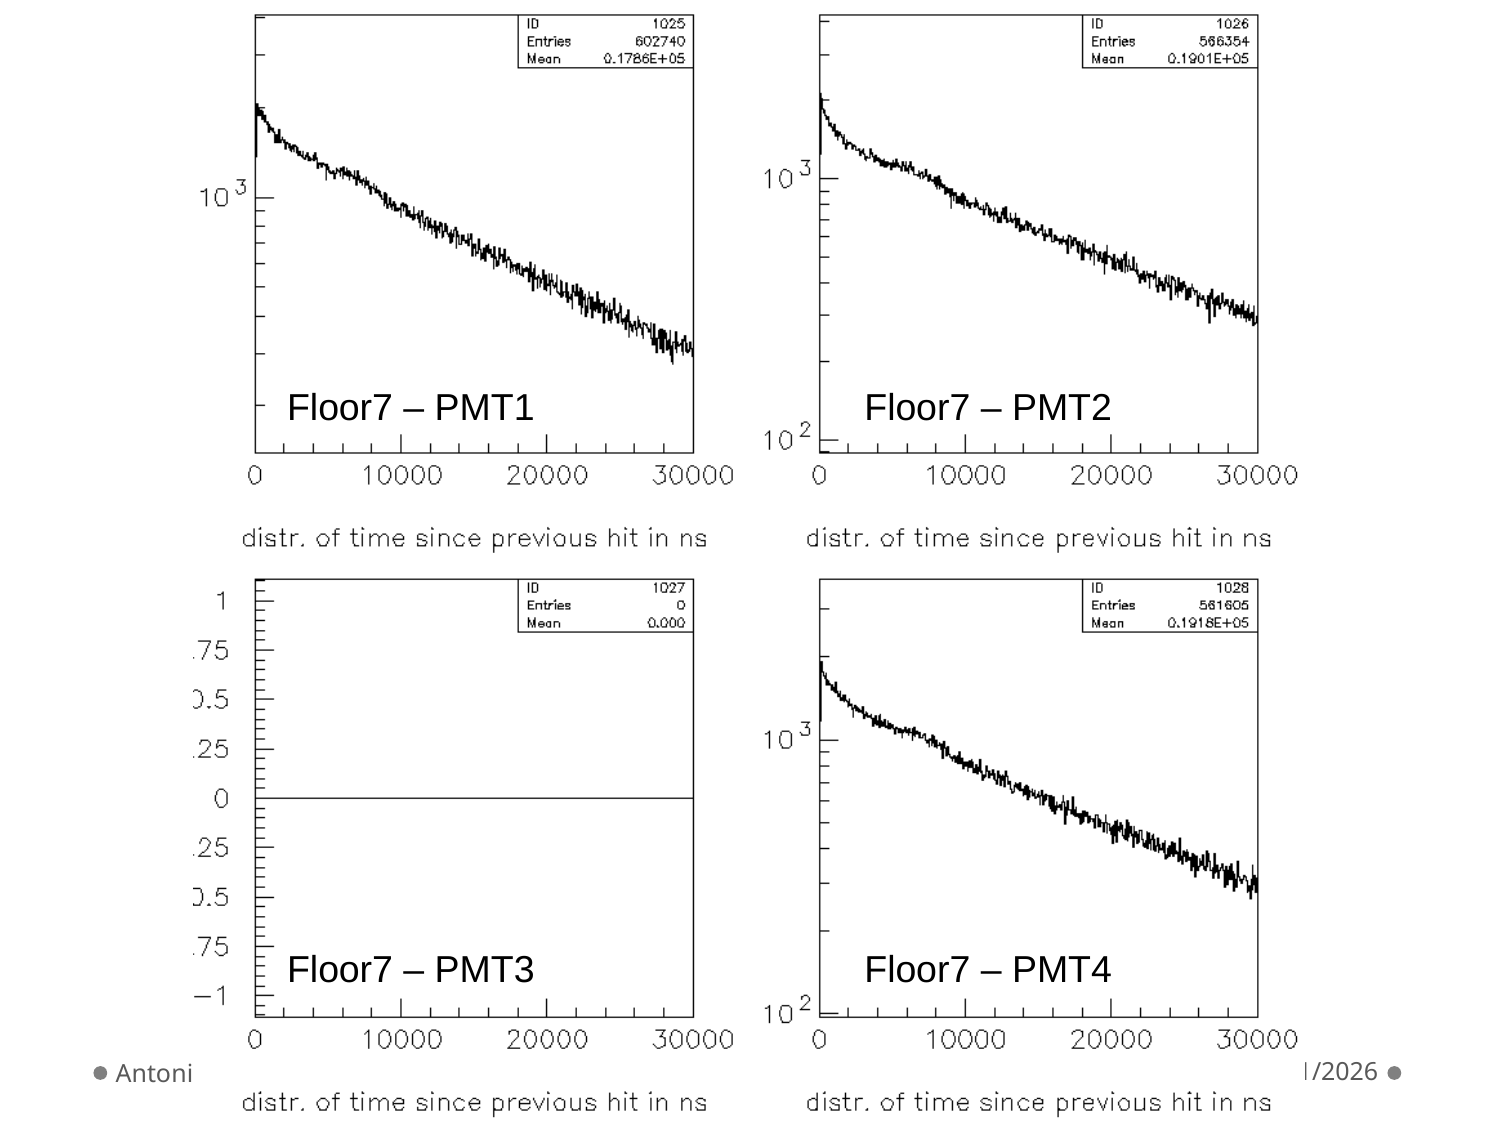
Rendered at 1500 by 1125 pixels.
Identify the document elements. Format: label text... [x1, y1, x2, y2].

picture [193, 0, 1305, 1125]
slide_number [1309, 1042, 1386, 1103]
footer Antonio Capone [108, 1042, 188, 1103]
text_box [270, 375, 1129, 999]
